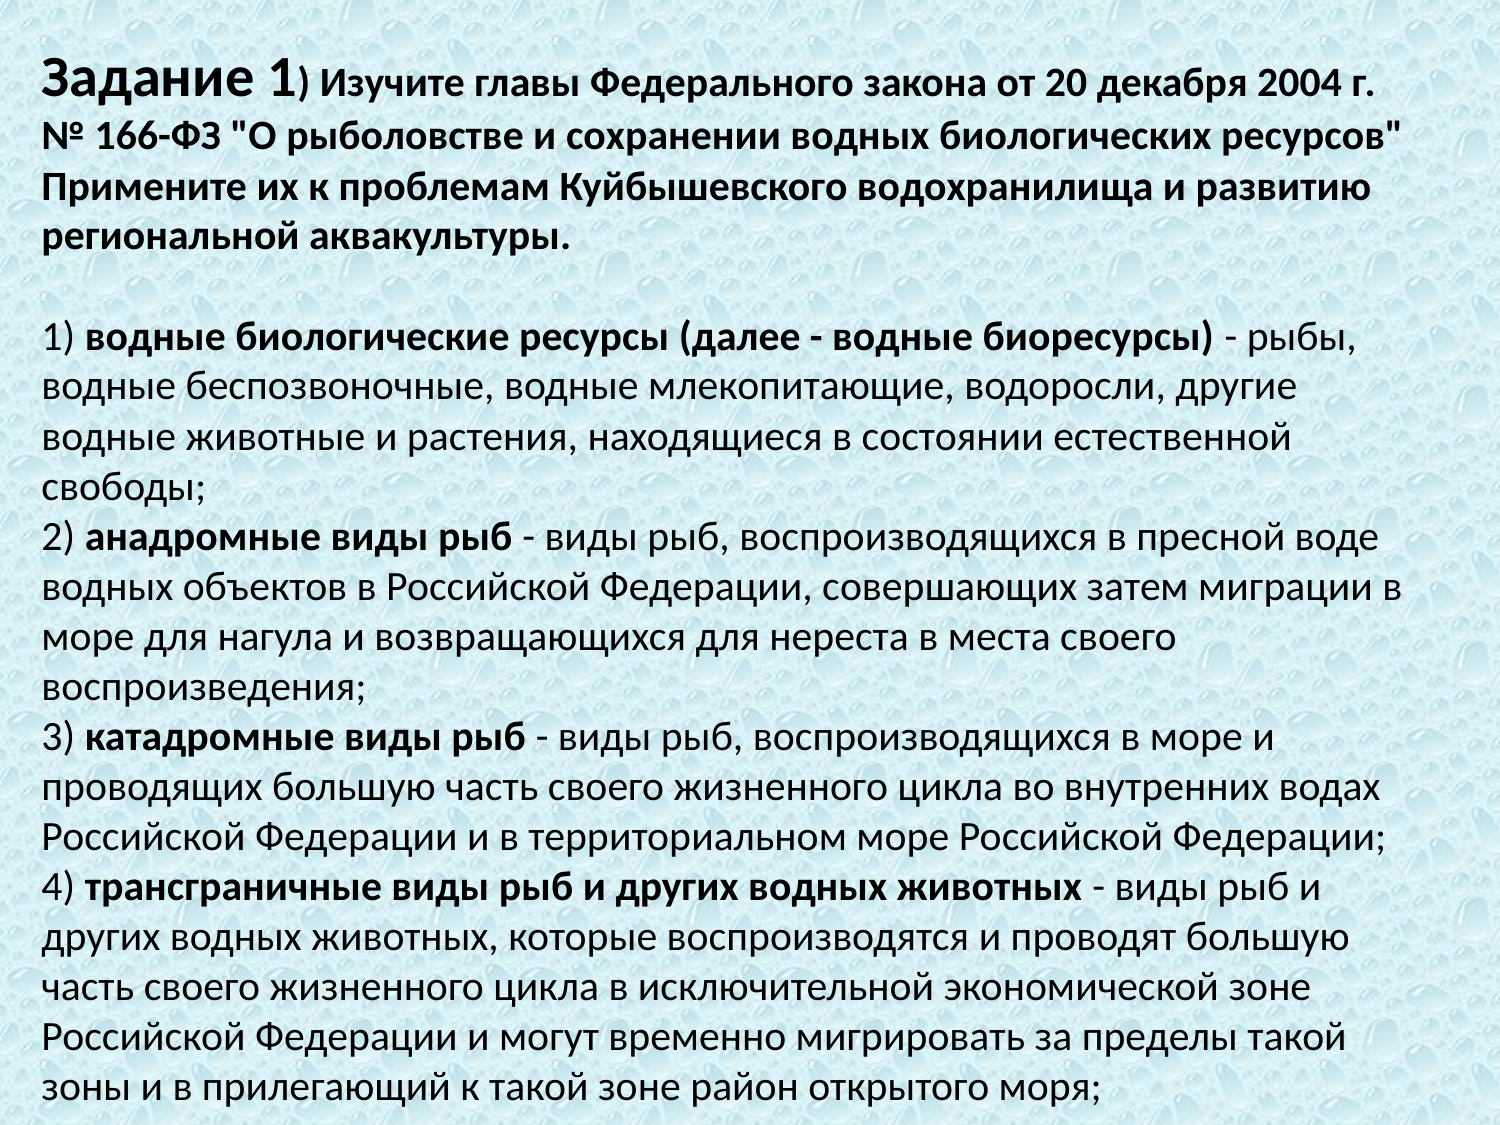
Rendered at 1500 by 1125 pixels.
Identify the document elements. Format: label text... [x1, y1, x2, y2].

text_box Задание 1) Изучите главы Федерального закона от 20 декабря 2004 г. № 166-ФЗ "О рыболовстве и сохранении водных биологических ресурсов" Примените их к проблемам Куйбышевского водохранилища и развитию региональной аквакультуры. 1) водные биологические ресурсы (далее - водные биоресурсы) - рыбы, водные беспозвоночные, водные млекопитающие, водоросли, другие водные животные и растения, находящиеся в состоянии естественной свободы; 2) анадромные виды рыб - виды рыб, воспроизводящихся в пресной воде водных объектов в Российской Федерации, совершающих затем миграции в море для нагула и возвращающихся для нереста в места своего воспроизведения; 3) катадромные виды рыб - виды рыб, воспроизводящихся в море и проводящих большую часть своего жизненного цикла во внутренних водах Российской Федерации и в территориальном море Российской Федерации; 4) трансграничные виды рыб и других водных животных - виды рыб и других водных животных, которые воспроизводятся и проводят большую часть своего жизненного цикла в исключительной экономической зоне Российской Федерации и могут временно мигрировать за пределы такой зоны и в прилегающий к такой зоне район открытого моря; [26, 30, 1429, 1117]
